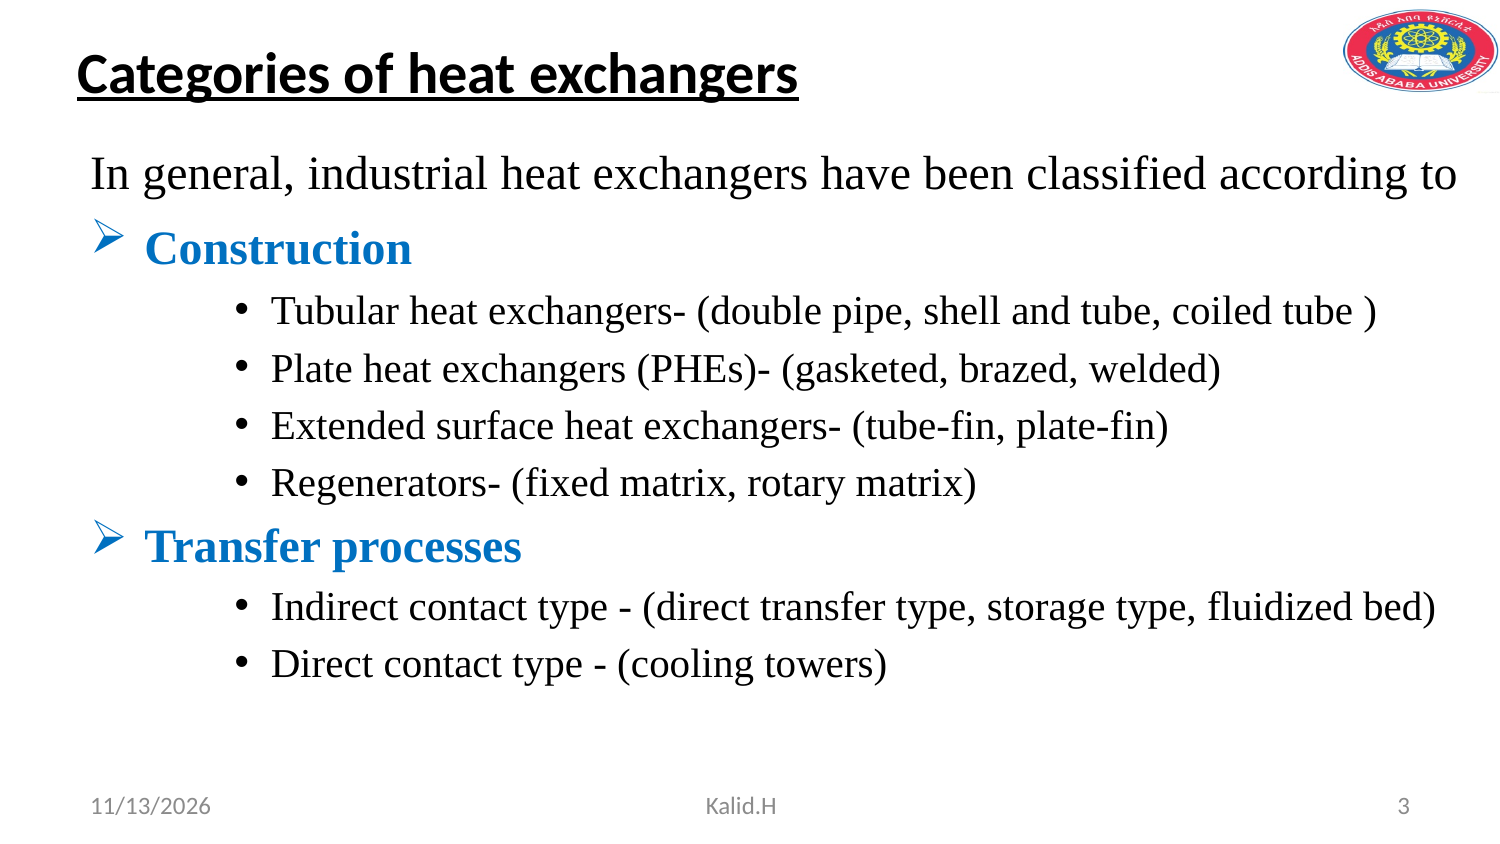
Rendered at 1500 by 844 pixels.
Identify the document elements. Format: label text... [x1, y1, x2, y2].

slide_number 3 [1074, 782, 1425, 827]
title Categories of heat exchangers [62, 18, 1338, 122]
picture [1343, 0, 1500, 94]
list In general, industrial heat exchangers have been classified according to Construction Tubular heat exchangers- (double pipe, shell and tube, coiled tube ) Plate heat exchangers (PHEs)- (gasketed, brazed, welded) Extended surface heat exchangers- (tube-fin, plate-fin) Regenerators- (fixed matrix, rotary matrix) Transfer processes Indirect contact type - (direct transfer type, storage type, fluidized bed) Direct contact type - (cooling towers) [75, 134, 1475, 797]
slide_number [75, 782, 425, 827]
footer Kalid.H [512, 782, 988, 827]
